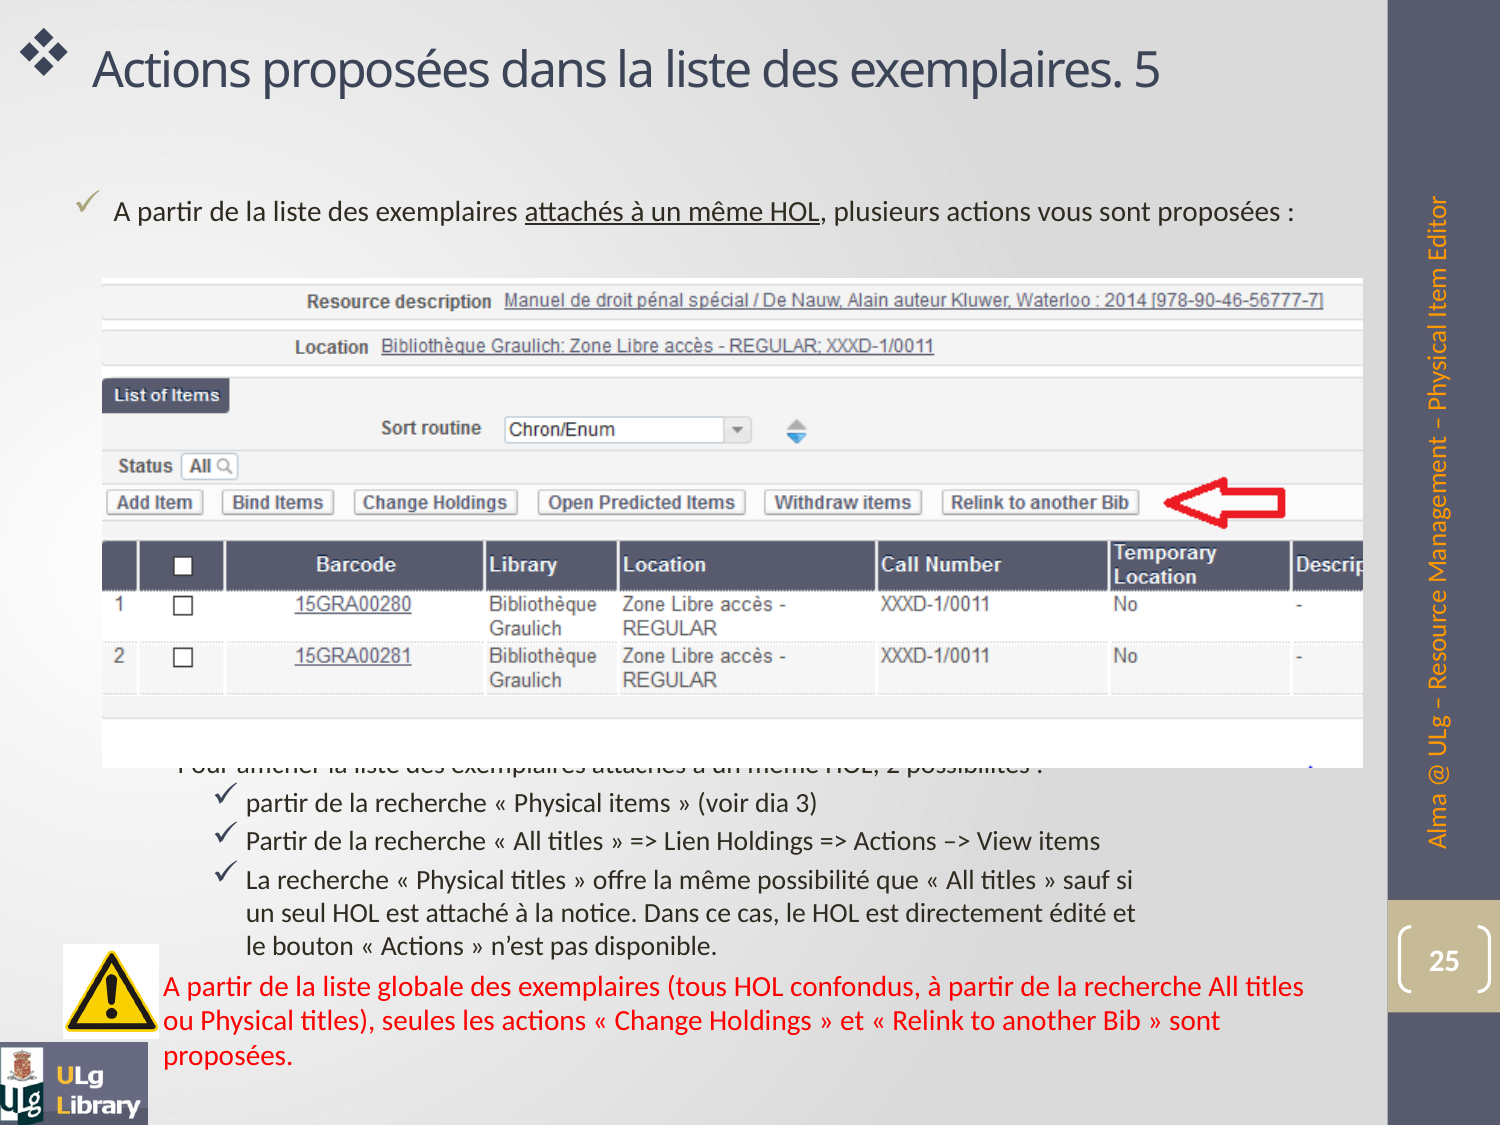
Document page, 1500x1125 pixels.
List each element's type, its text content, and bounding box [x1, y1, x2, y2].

picture [63, 943, 159, 1040]
picture [0, 1042, 148, 1125]
text_box Actions proposées dans la liste des exemplaires. 5 [0, 12, 1382, 134]
picture [102, 278, 1363, 769]
footer Alma @ ULg – Resource Management – Physical Item Editor [1411, 31, 1472, 865]
list A partir de la liste des exemplaires attachés à un même HOL, plusieurs actions vous sont proposées : Pour afficher la liste des exemplaires attachés à un même HOL, 2 possibilités : partir de la recherche « Physical items » (voir dia 3) Partir de la recherche « All titles » => Lien Holdings => Actions –> View items La recherche « Physical titles » offre la même possibilité que « All titles » sauf si un seul HOL est attaché à la notice. Dans ce cas, le HOL est directement édité et le bouton « Actions » n’est pas disponible. A partir de la liste globale des exemplaires (tous HOL confondus, à partir de la recherche All titles ou Physical titles), seules les actions « Change Holdings » et « Relink to another Bib » sont proposées. [41, 184, 1353, 1094]
slide_number 25 [1397, 925, 1492, 994]
